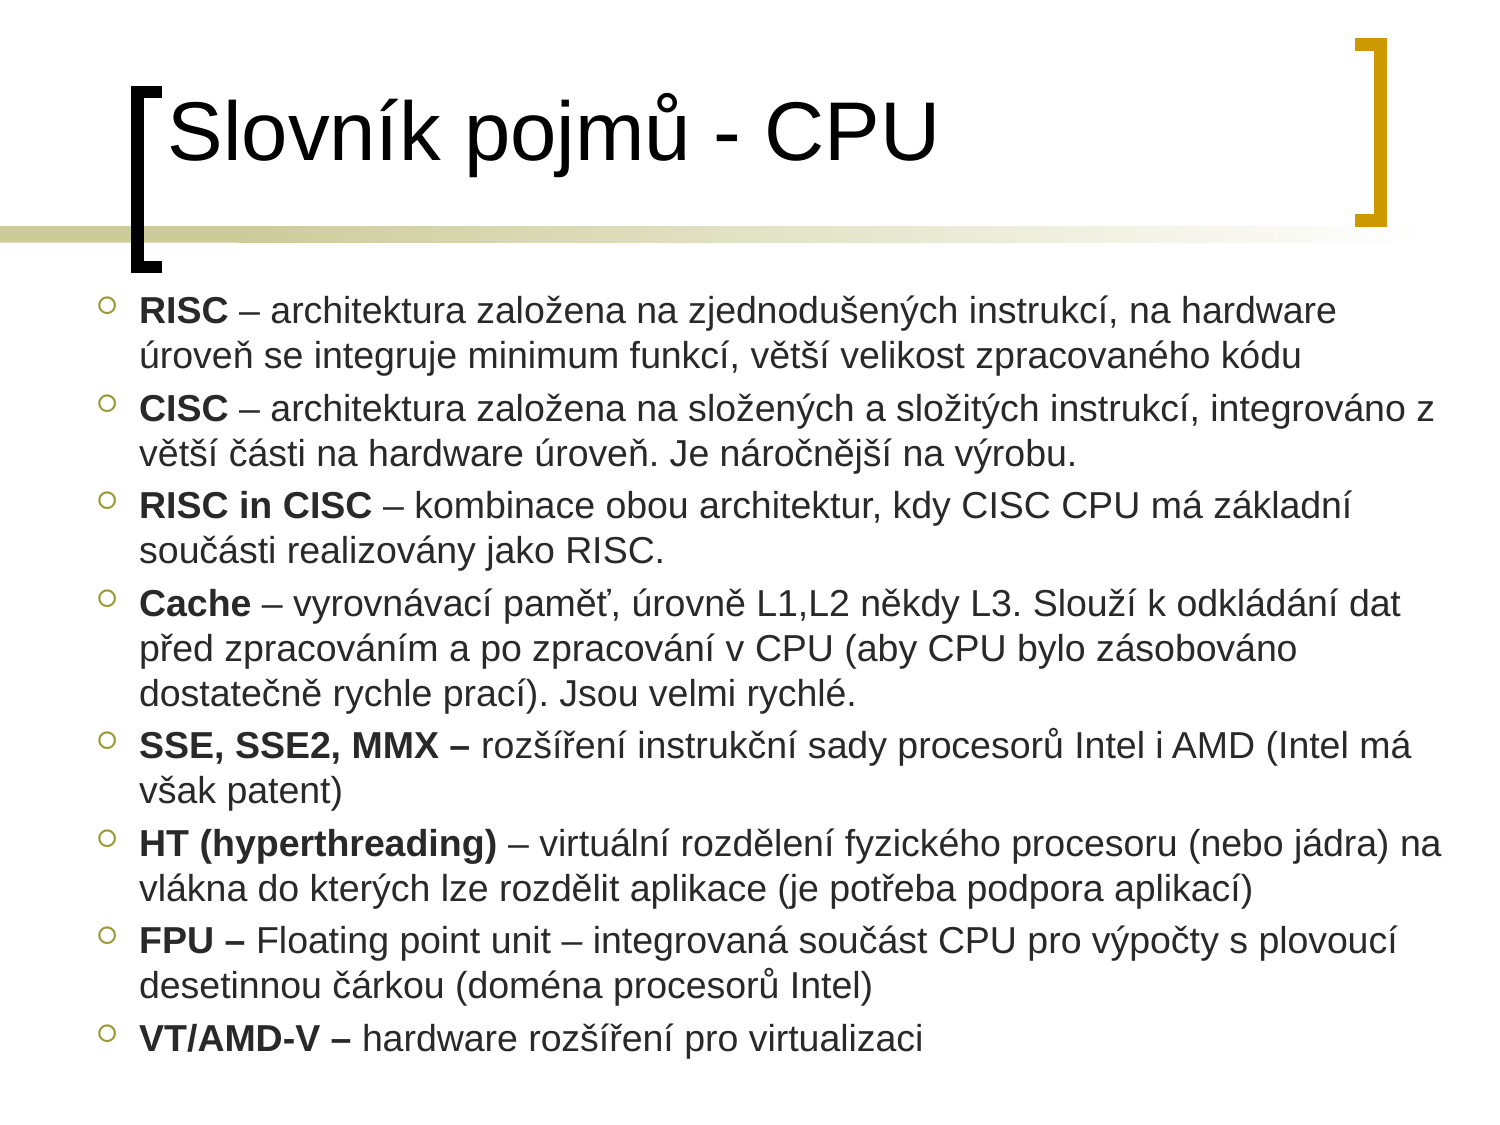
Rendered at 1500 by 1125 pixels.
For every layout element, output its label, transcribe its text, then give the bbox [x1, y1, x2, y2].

list RISC – architektura založena na zjednodušených instrukcí, na hardware úroveň se integruje minimum funkcí, větší velikost zpracovaného kódu CISC – architektura založena na složených a složitých instrukcí, integrováno z větší části na hardware úroveň. Je náročnější na výrobu. RISC in CISC – kombinace obou architektur, kdy CISC CPU má základní součásti realizovány jako RISC. Cache – vyrovnávací paměť, úrovně L1,L2 někdy L3. Slouží k odkládání dat před zpracováním a po zpracování v CPU (aby CPU bylo zásobováno dostatečně rychle prací). Jsou velmi rychlé. SSE, SSE2, MMX – rozšíření instrukční sady procesorů Intel i AMD (Intel má však patent) HT (hyperthreading) – virtuální rozdělení fyzického procesoru (nebo jádra) na vlákna do kterých lze rozdělit aplikace (je potřeba podpora aplikací) FPU – Floating point unit – integrovaná součást CPU pro výpočty s plovoucí desetinnou čárkou (doména procesorů Intel) VT/AMD-V – hardware rozšíření pro virtualizaci [64, 278, 1459, 1071]
title Slovník pojmů - CPU [152, 15, 1328, 185]
